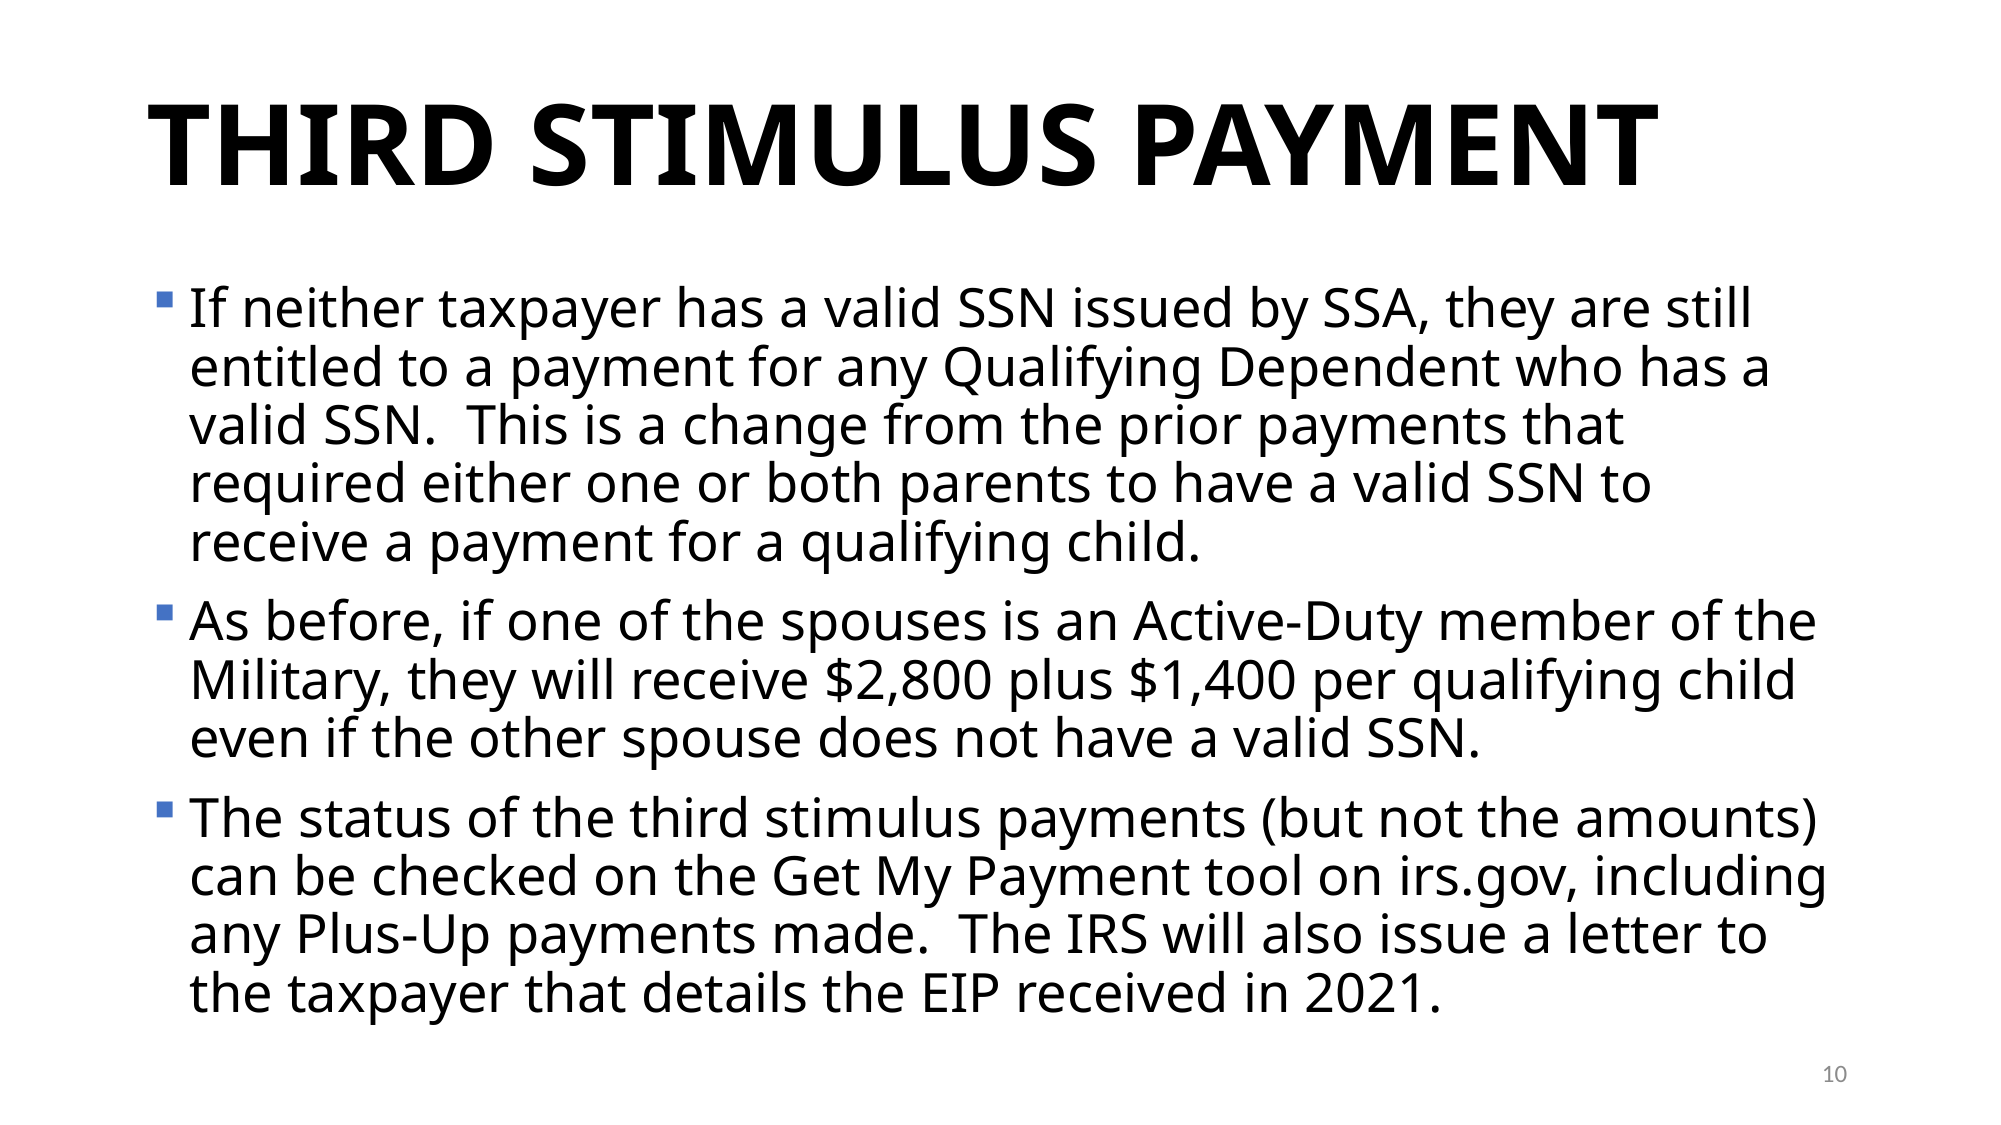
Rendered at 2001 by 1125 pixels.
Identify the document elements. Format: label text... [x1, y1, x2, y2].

slide_number 10 [1412, 1042, 1863, 1103]
title THIRD STIMULUS PAYMENT [131, 25, 1857, 274]
list If neither taxpayer has a valid SSN issued by SSA, they are still entitled to a payment for any Qualifying Dependent who has a valid SSN. This is a change from the prior payments that required either one or both parents to have a valid SSN to receive a payment for a qualifying child. As before, if one of the spouses is an Active-Duty member of the Military, they will receive $2,800 plus $1,400 per qualifying child even if the other spouse does not have a valid SSN. The status of the third stimulus payments (but not the amounts) can be checked on the Get My Payment tool on irs.gov, including any Plus-Up payments made. The IRS will also issue a letter to the taxpayer that details the EIP received in 2021. [137, 273, 1863, 1014]
